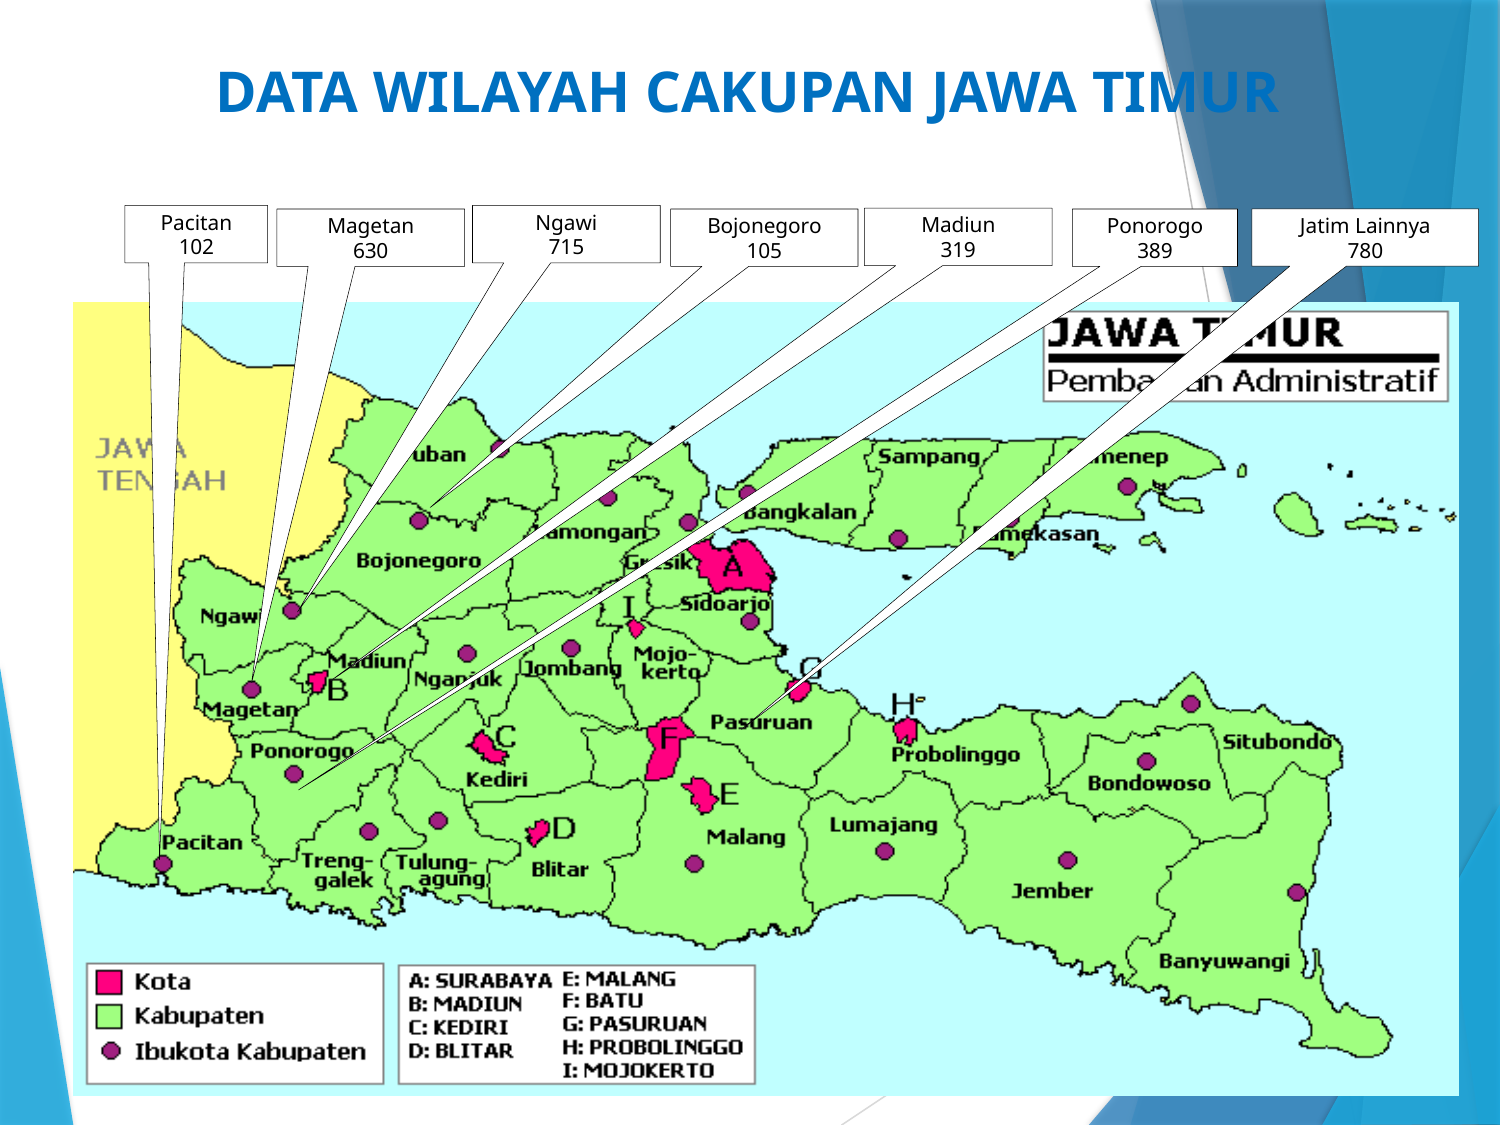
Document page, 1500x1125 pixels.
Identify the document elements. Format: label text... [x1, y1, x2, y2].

text_box Ponorogo 389 [1044, 207, 1240, 301]
text_box Magetan 630 [275, 207, 467, 301]
text_box Pacitan 102 [123, 203, 270, 301]
title DATA WILAYAH CAKUPAN JAWA TIMUR [80, 48, 1430, 237]
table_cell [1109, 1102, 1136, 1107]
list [73, 302, 1460, 1096]
text_box Madiun 319 [844, 206, 1054, 301]
table_header APR [1460, 304, 1464, 863]
text_box Jatim Lainnya 780 [1246, 207, 1481, 301]
text_box Ngawi 715 [470, 203, 662, 301]
text_box Bojonegoro 105 [660, 207, 860, 301]
table_cell - [1362, 1002, 1463, 1103]
